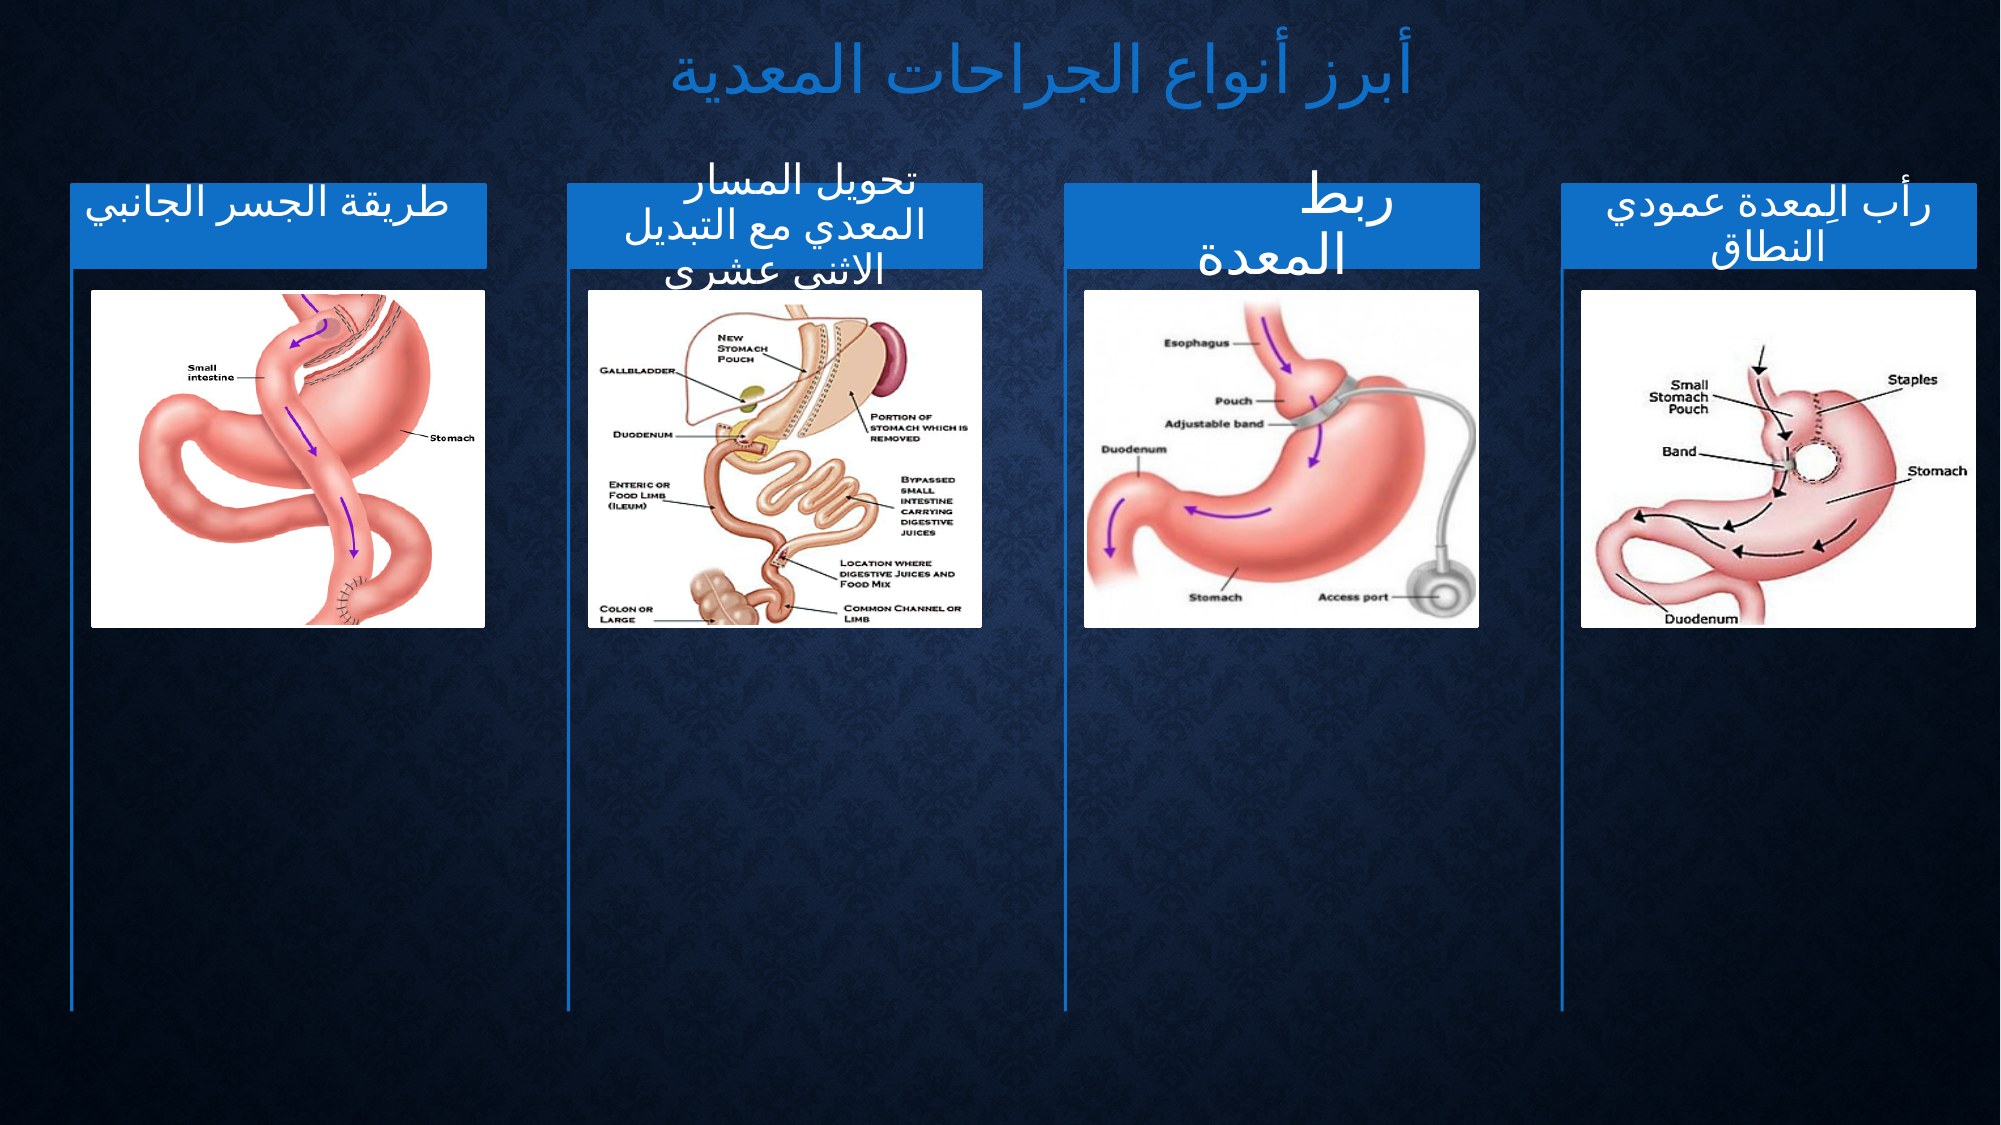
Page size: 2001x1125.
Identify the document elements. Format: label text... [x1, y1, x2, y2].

text_box أبرز أنواع الجراحات المعدية [653, 19, 1489, 114]
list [70, 124, 1977, 1071]
